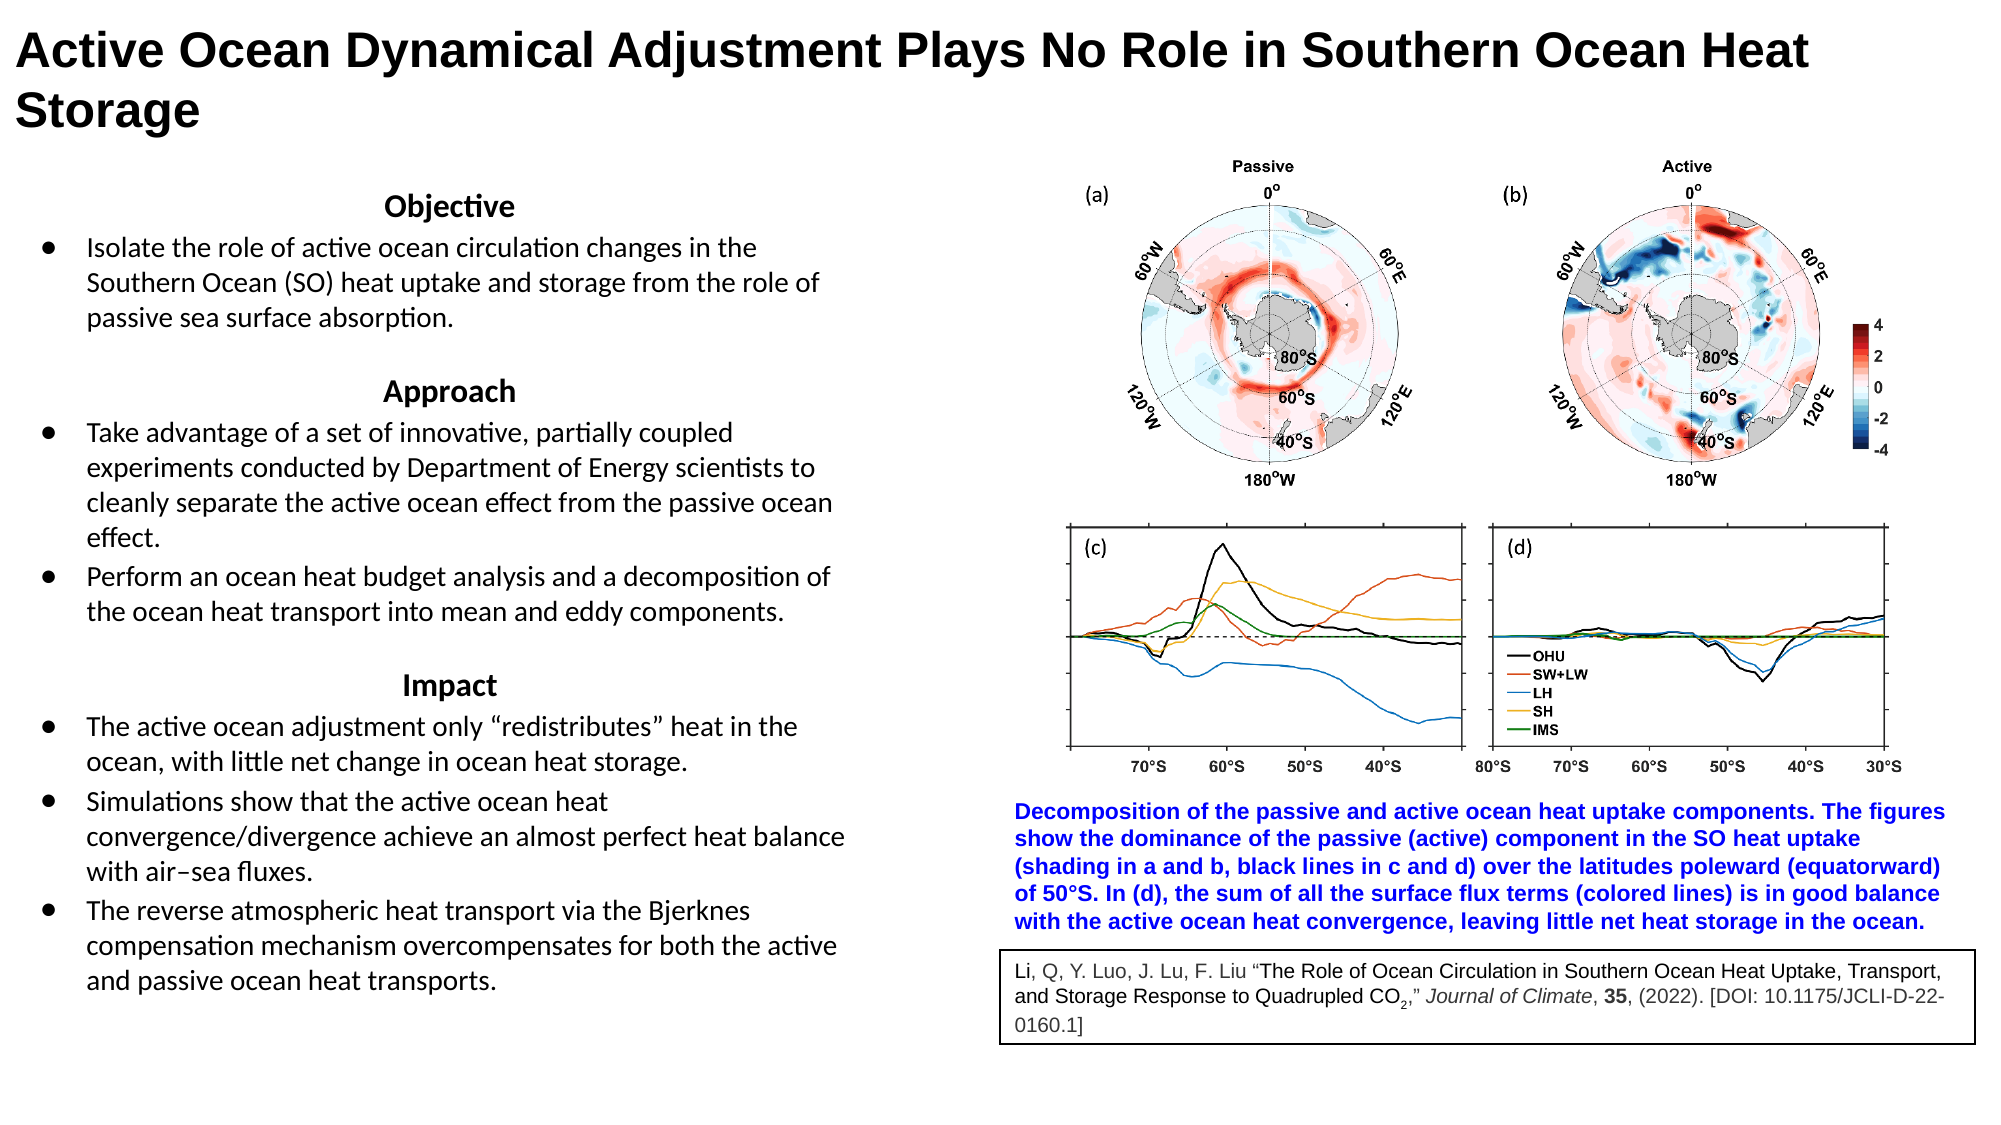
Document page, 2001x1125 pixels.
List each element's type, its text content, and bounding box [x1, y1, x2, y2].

text_box Objective Isolate the role of active ocean circulation changes in the Southern Ocean (SO) heat uptake and storage from the role of passive sea surface absorption. Approach Take advantage of a set of innovative, partially coupled experiments conducted by Department of Energy scientists to cleanly separate the active ocean effect from the passive ocean effect. Perform an ocean heat budget analysis and a decomposition of the ocean heat transport into mean and eddy components. Impact The active ocean adjustment only “redistributes” heat in the ocean, with little net change in ocean heat storage. Simulations show that the active ocean heat convergence/divergence achieve an almost perfect heat balance with air–sea fluxes. The reverse atmospheric heat transport via the Bjerknes compensation mechanism overcompensates for both the active and passive ocean heat transports. [24, 176, 875, 1104]
picture [1049, 142, 1913, 790]
text_box Decomposition of the passive and active ocean heat uptake components. The figures show the dominance of the passive (active) component in the SO heat uptake (shading in a and b, black lines in c and d) over the latitudes poleward (equatorward) of 50°S. In (d), the sum of all the surface flux terms (colored lines) is in good balance with the active ocean heat convergence, leaving little net heat storage in the ocean. [999, 789, 1975, 942]
text_box Li, Q, Y. Luo, J. Lu, F. Liu “The Role of Ocean Circulation in Southern Ocean Heat Uptake, Transport, and Storage Response to Quadrupled CO2,” Journal of Climate, 35, (2022). [DOI: 10.1175/JCLI-D-22-0160.1] [999, 949, 1975, 1045]
text_box Active Ocean Dynamical Adjustment Plays No Role in Southern Ocean Heat Storage [0, 10, 2000, 146]
